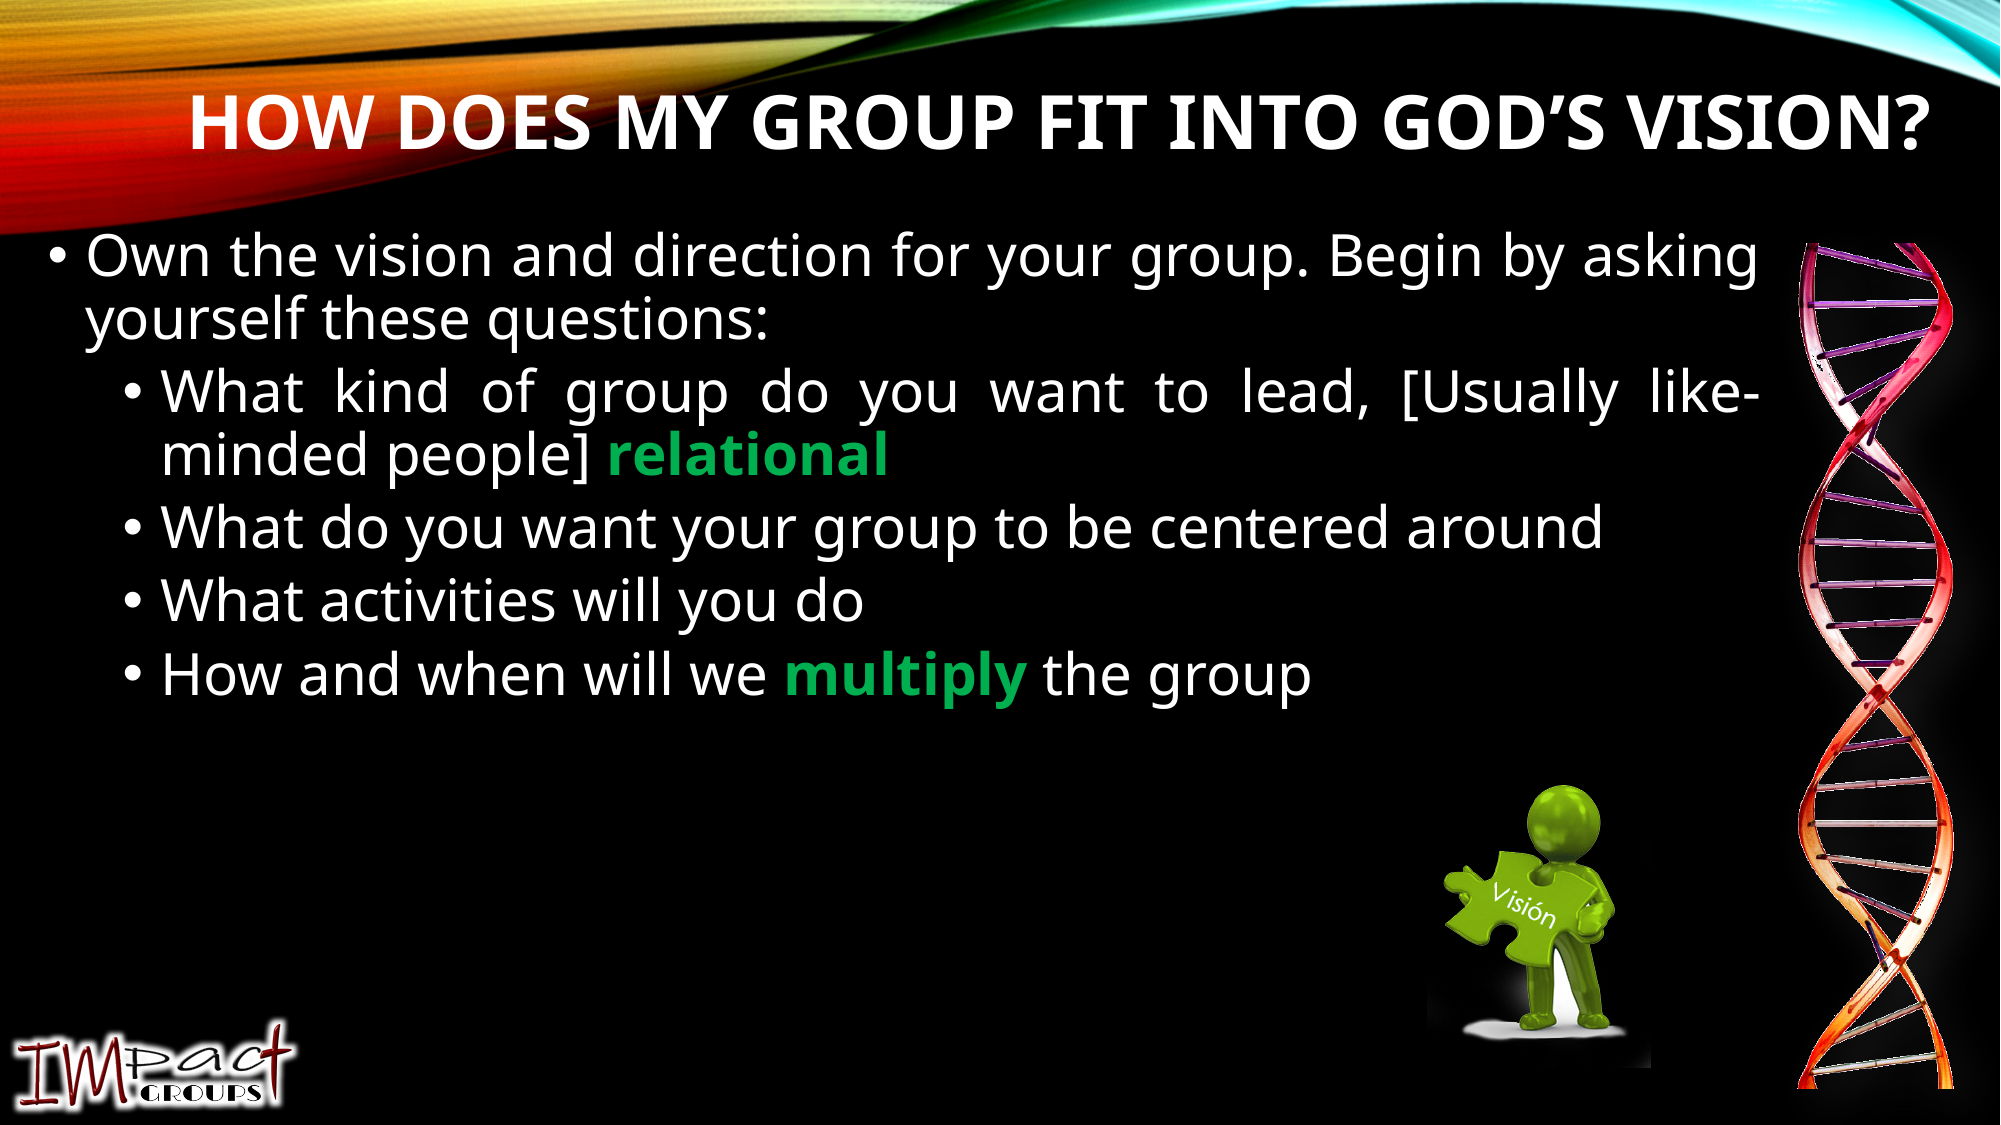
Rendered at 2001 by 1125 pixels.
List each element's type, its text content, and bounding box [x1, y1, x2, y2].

title How Does My Group Fit into god’s Vision? [32, 31, 1948, 219]
picture [0, 0, 2000, 237]
list Own the vision and direction for your group. Begin by asking yourself these questions: What kind of group do you want to lead, [Usually like-minded people] relational What do you want your group to be centered around What activities will you do How and when will we multiply the group [32, 218, 1777, 887]
picture [1755, 243, 1998, 1089]
picture [18, 1024, 292, 1106]
picture [1426, 762, 1751, 1091]
